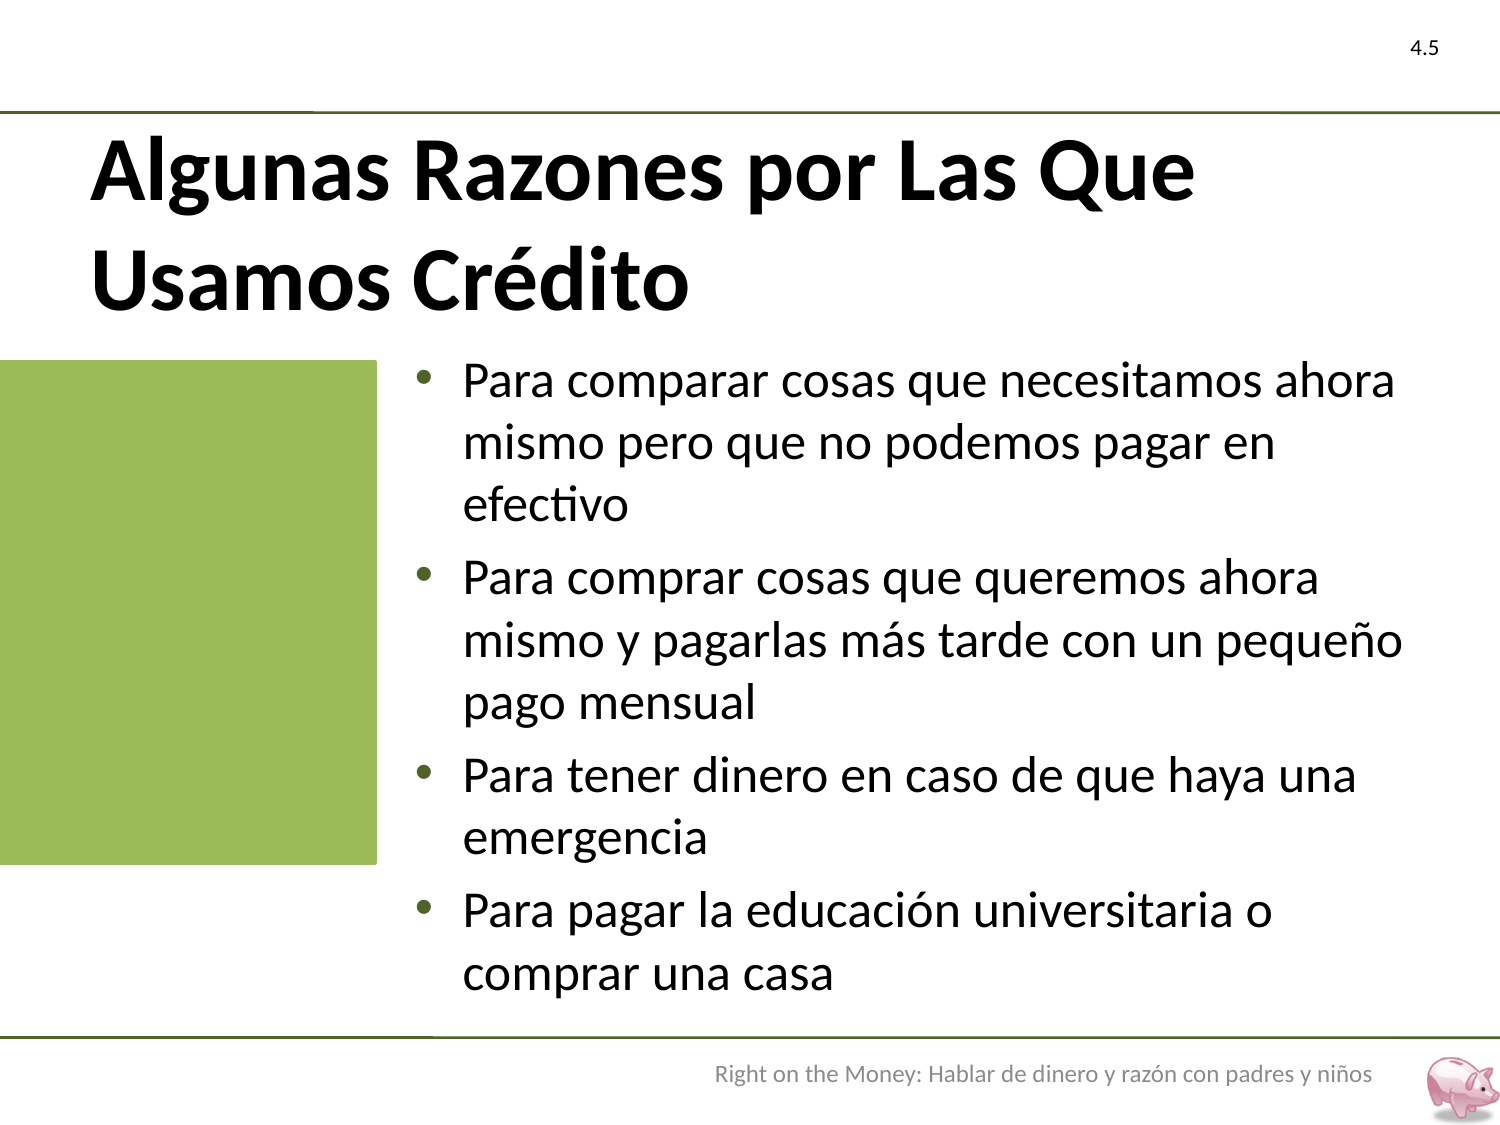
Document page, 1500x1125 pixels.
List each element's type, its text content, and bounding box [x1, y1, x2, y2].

picture [1424, 1049, 1500, 1125]
text_box 4.5 [1387, 24, 1463, 68]
footer Right on the Money: Hablar de dinero y razón con padres y niños [699, 1047, 1424, 1103]
title Algunas Razones por Las Que Usamos Crédito [75, 125, 1425, 313]
list Para comparar cosas que necesitamos ahora mismo pero que no podemos pagar en efectivo Para comprar cosas que queremos ahora mismo y pagarlas más tarde con un pequeño pago mensual Para tener dinero en caso de que haya una emergencia Para pagar la educación universitaria o comprar una casa [399, 337, 1425, 1013]
text_box [0, 360, 377, 865]
